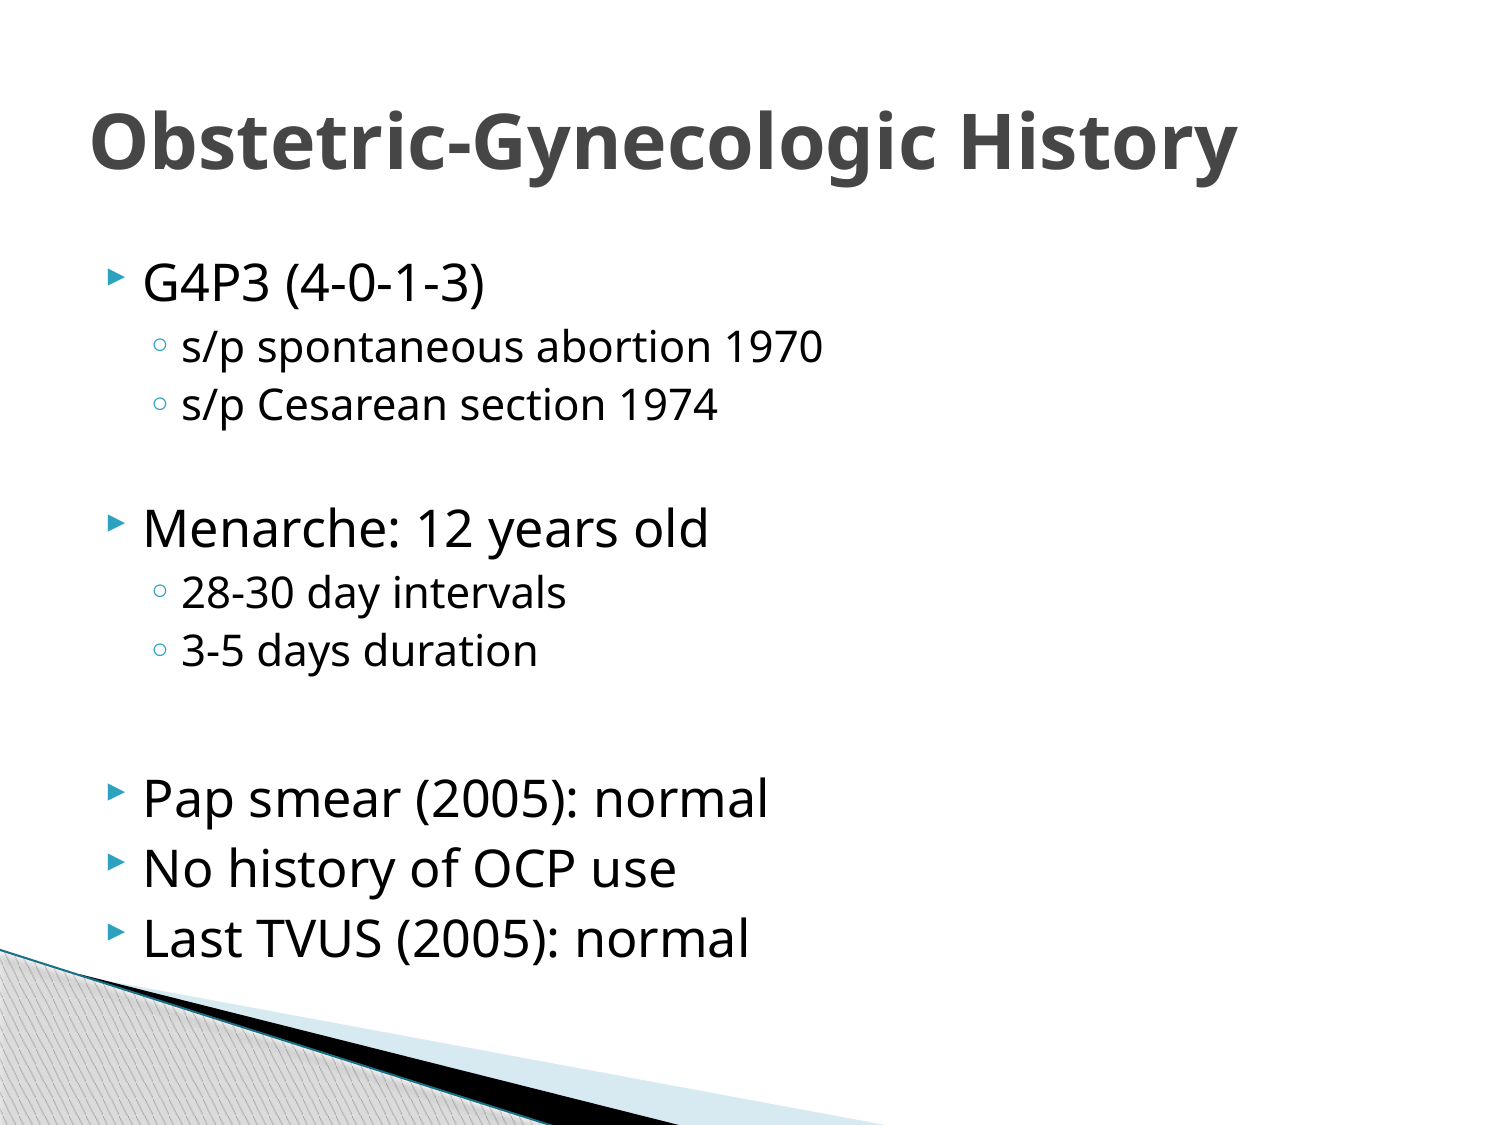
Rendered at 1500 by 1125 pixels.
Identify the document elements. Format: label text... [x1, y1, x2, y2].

list G4P3 (4-0-1-3) s/p spontaneous abortion 1970 s/p Cesarean section 1974 Menarche: 12 years old 28-30 day intervals 3-5 days duration Pap smear (2005): normal No history of OCP use Last TVUS (2005): normal [75, 243, 1425, 986]
title Obstetric-Gynecologic History [75, 45, 1425, 233]
